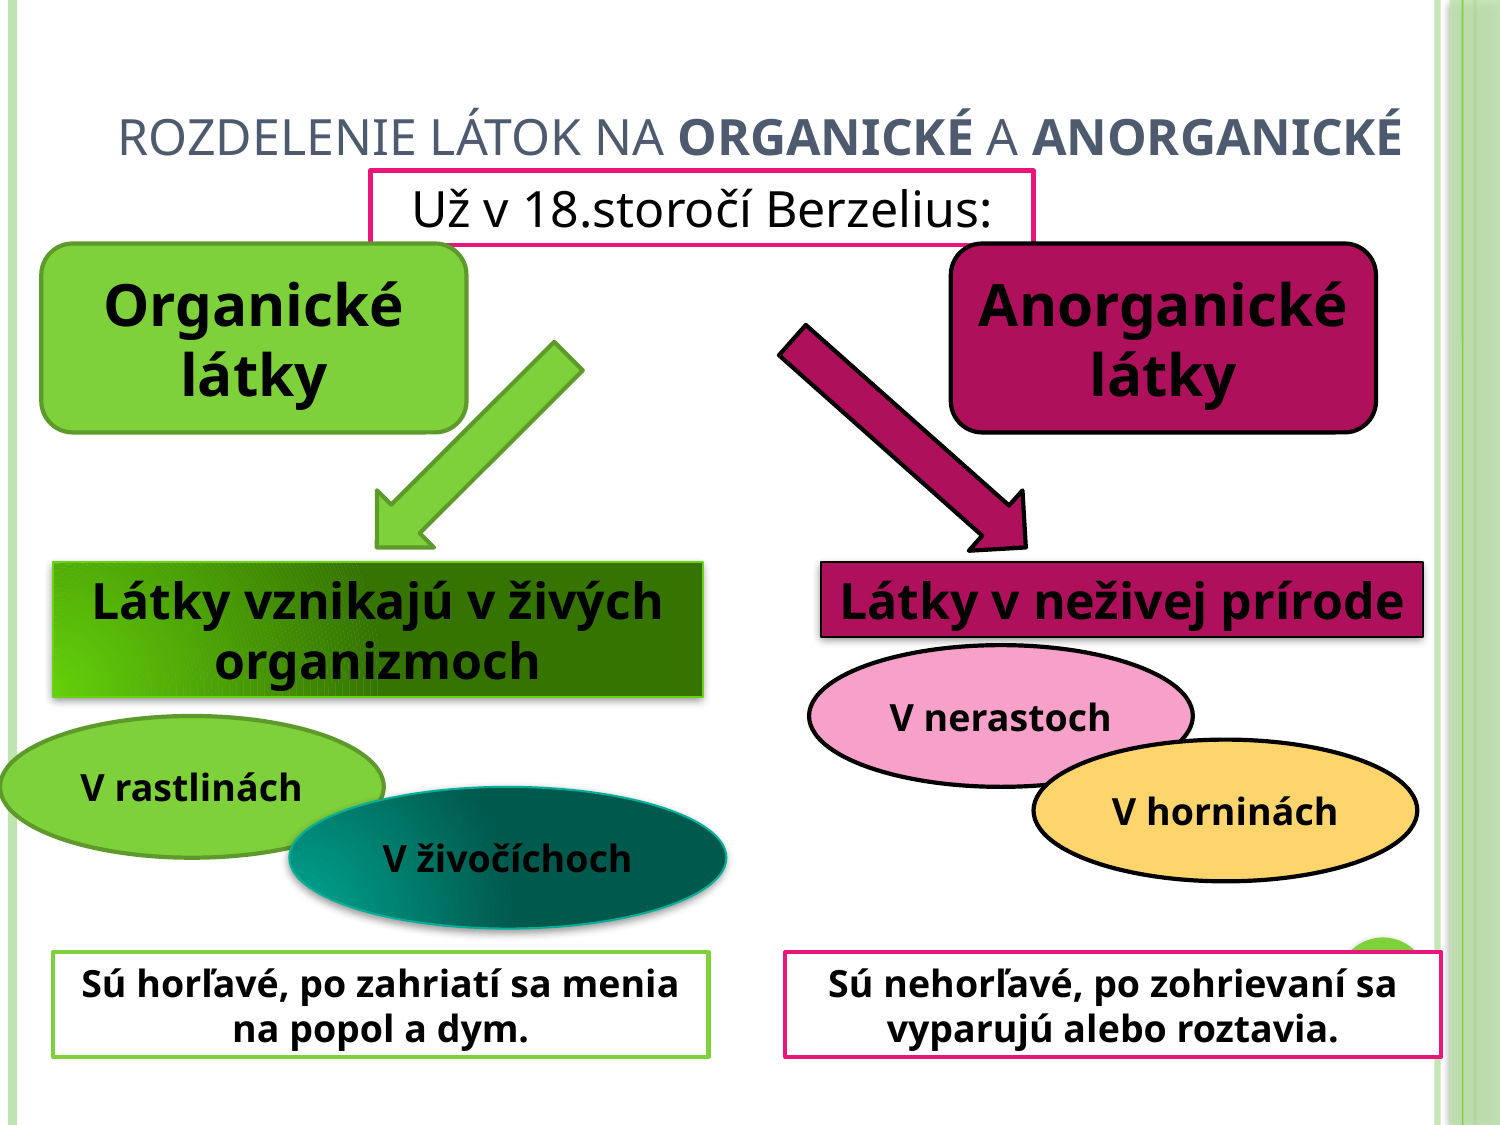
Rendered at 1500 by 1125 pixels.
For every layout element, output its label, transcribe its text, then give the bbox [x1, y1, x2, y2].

text_box Látky vznikajú v živých organizmoch [52, 561, 704, 698]
text_box Látky v neživej prírode [820, 561, 1424, 638]
text_box [776, 322, 1028, 553]
text_box V horninách [1031, 737, 1420, 884]
text_box V živočíchoch [288, 785, 728, 930]
text_box Už v 18.storočí Berzelius: [368, 168, 1036, 247]
text_box V nerastoch [806, 643, 1195, 789]
title Rozdelenie látok na organické a anorganické [75, 45, 1447, 173]
text_box Sú nehorľavé, po zohrievaní sa vyparujú alebo roztavia. [783, 950, 1443, 1059]
text_box [374, 339, 585, 550]
text_box Anorganické látky [948, 241, 1379, 435]
text_box Sú horľavé, po zahriatí sa menia na popol a dym. [51, 950, 711, 1059]
text_box V rastlinách [0, 713, 386, 860]
text_box Organické látky [39, 241, 469, 435]
